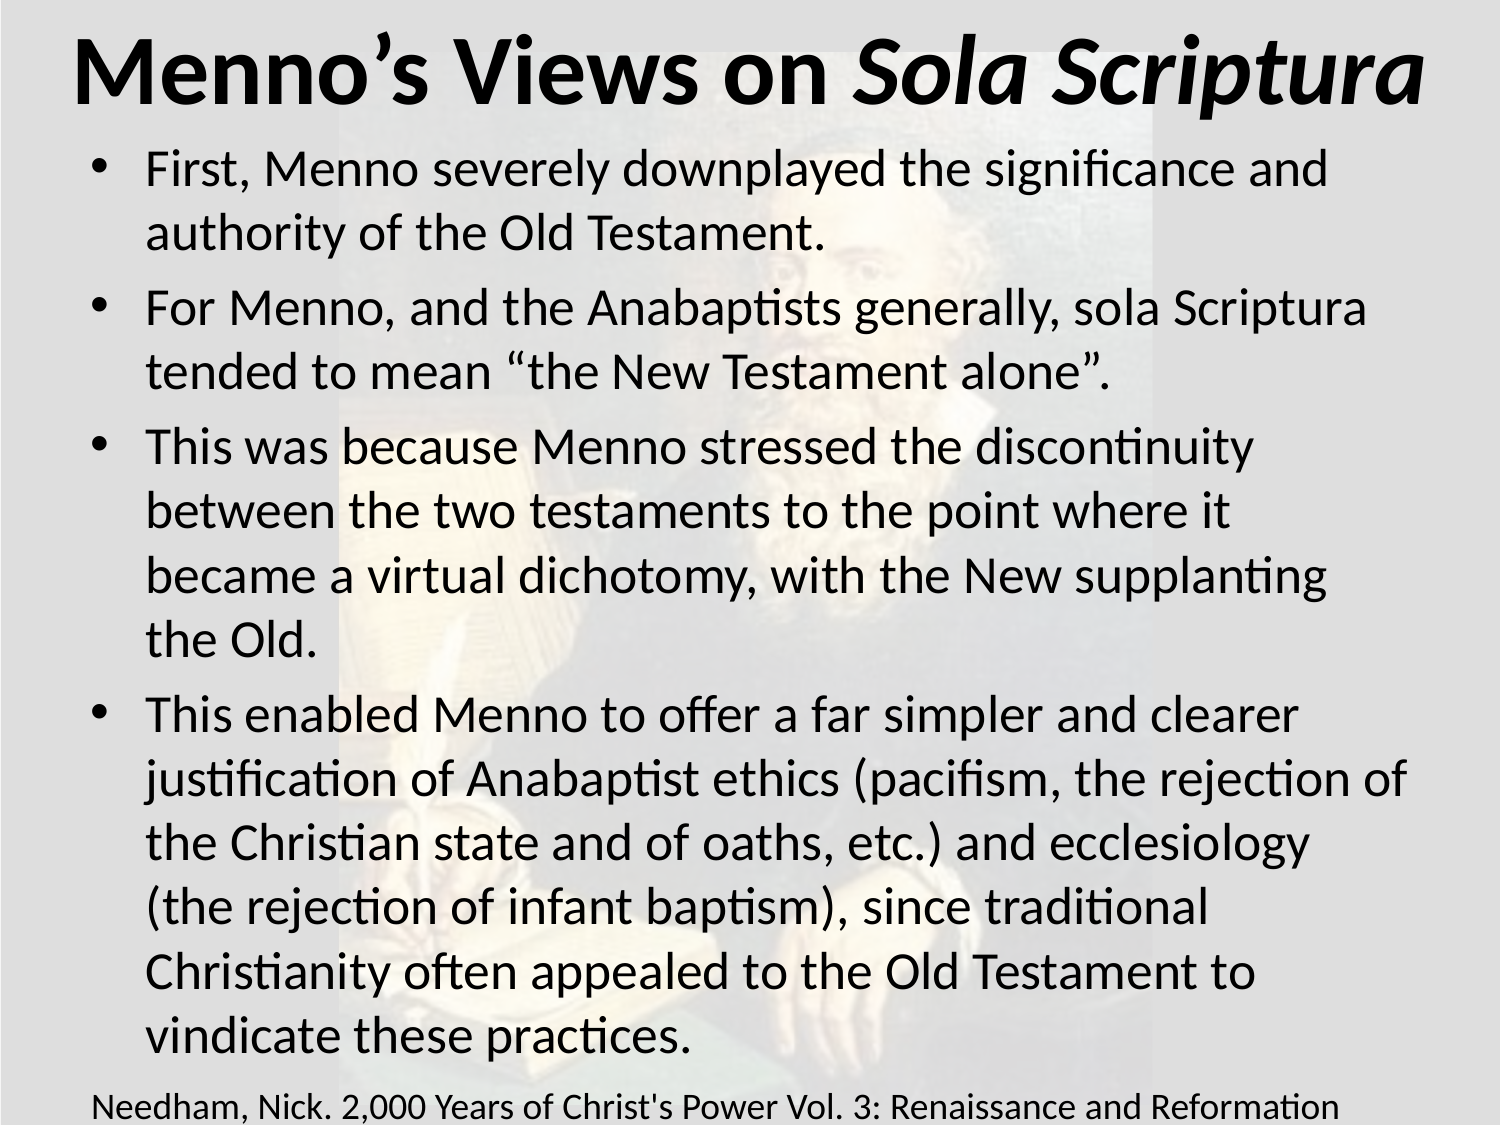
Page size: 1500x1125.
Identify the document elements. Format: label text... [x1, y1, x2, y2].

list First, Menno severely downplayed the significance and authority of the Old Testament. For Menno, and the Anabaptists generally, sola Scriptura tended to mean “the New Testament alone”. This was because Menno stressed the discontinuity between the two testaments to the point where it became a virtual dichotomy, with the New supplanting the Old. This enabled Menno to offer a far simpler and clearer justification of Anabaptist ethics (pacifism, the rejection of the Christian state and of oaths, etc.) and ecclesiology (the rejection of infant baptism), since traditional Christianity often appealed to the Old Testament to vindicate these practices. [75, 125, 1425, 1075]
text_box Needham, Nick. 2,000 Years of Christ's Power Vol. 3: Renaissance and Reformation [76, 1075, 1500, 1125]
title Menno’s Views on Sola Scriptura [0, 4, 1500, 125]
